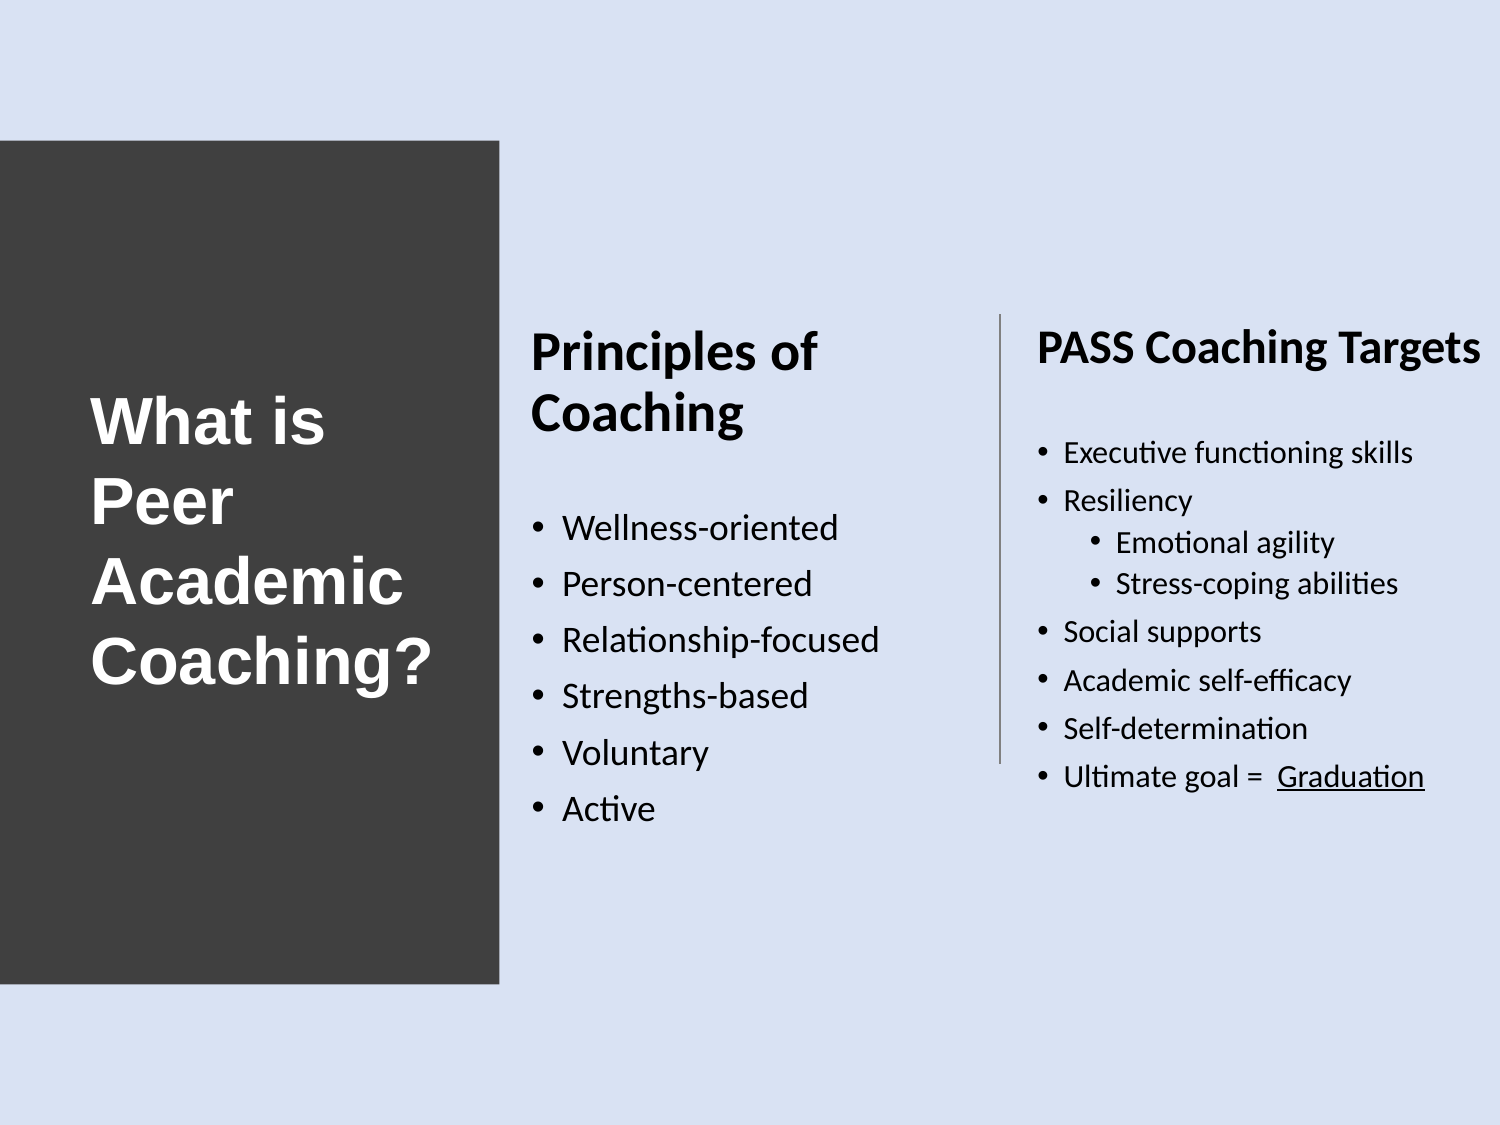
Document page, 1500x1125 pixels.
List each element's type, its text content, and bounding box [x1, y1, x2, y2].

list Principles of Coaching Wellness-oriented Person-centered Relationship-focused Strengths-based Voluntary Active [516, 314, 978, 852]
list PASS Coaching Targets Executive functioning skills Resiliency Emotional agility Stress-coping abilities Social supports Academic self-efficacy Self-determination Ultimate goal = Graduation [1022, 314, 1500, 852]
text_box [0, 140, 500, 985]
title What is Peer Academic Coaching? [75, 370, 516, 706]
